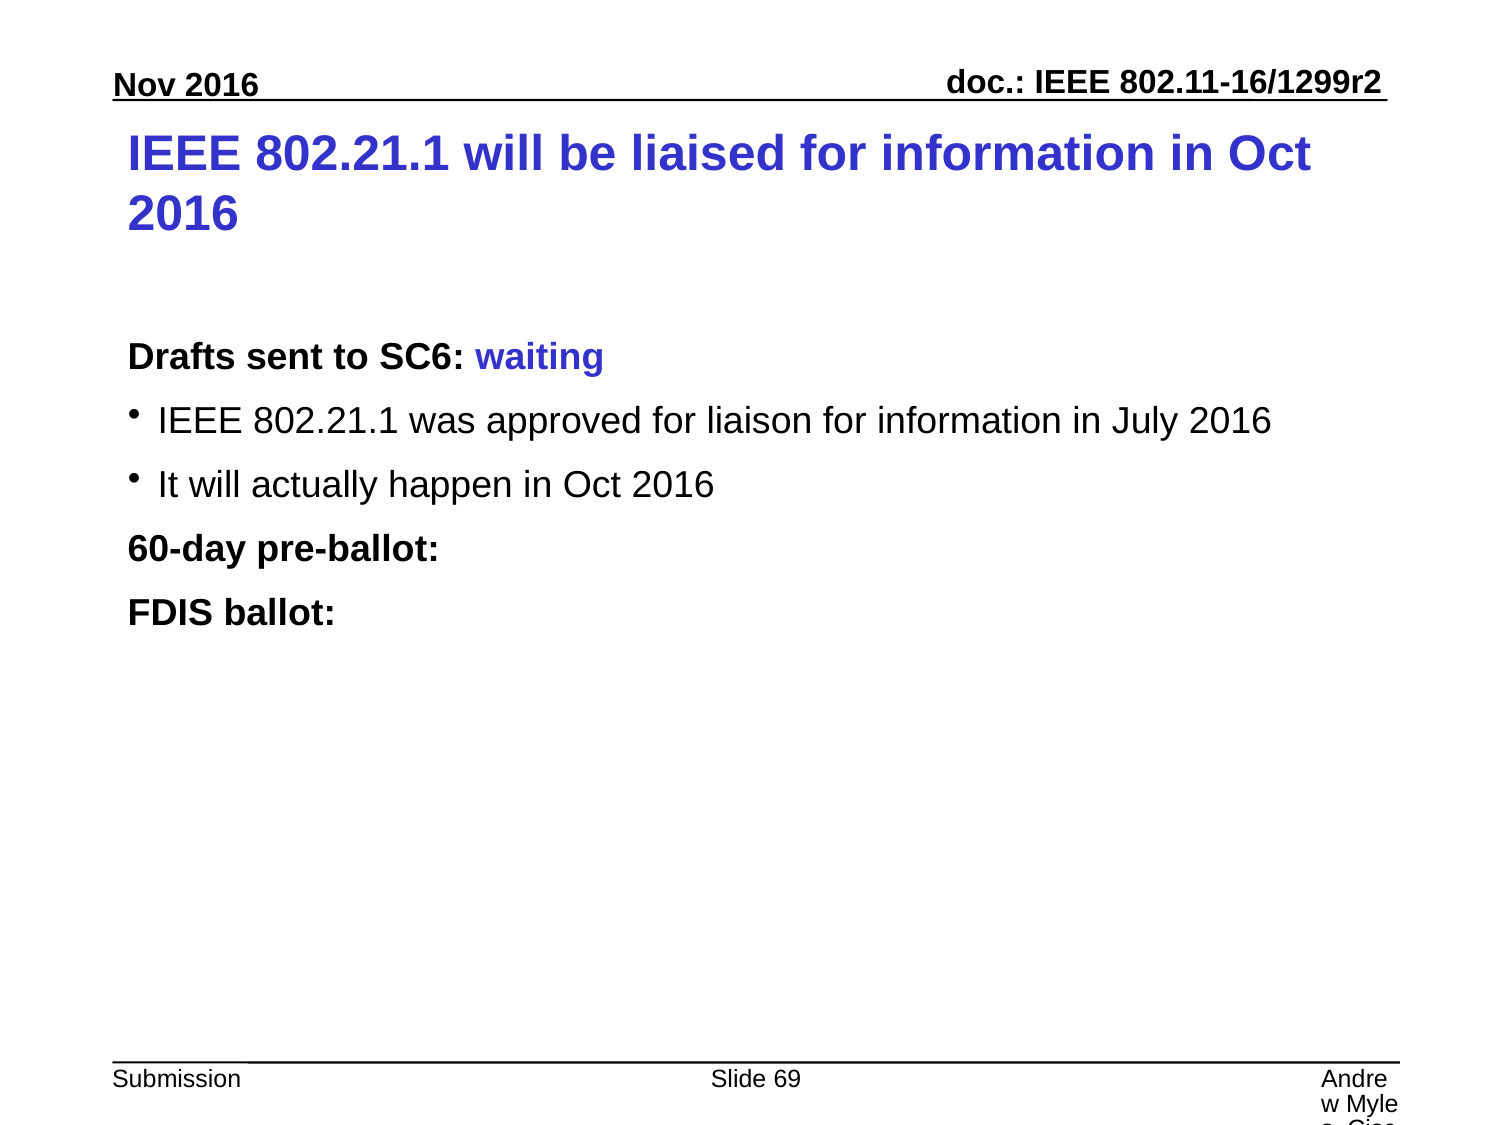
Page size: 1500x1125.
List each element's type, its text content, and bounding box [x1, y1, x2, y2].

footer Andrew Myles, Cisco [1320, 1061, 1402, 1093]
title IEEE 802.21.1 will be liaised for information in Oct 2016 [112, 112, 1388, 288]
list Drafts sent to SC6: waiting IEEE 802.21.1 was approved for liaison for information in July 2016 It will actually happen in Oct 2016 60-day pre-ballot: FDIS ballot: [112, 324, 1388, 1000]
slide_number Slide 69 [709, 1061, 803, 1093]
